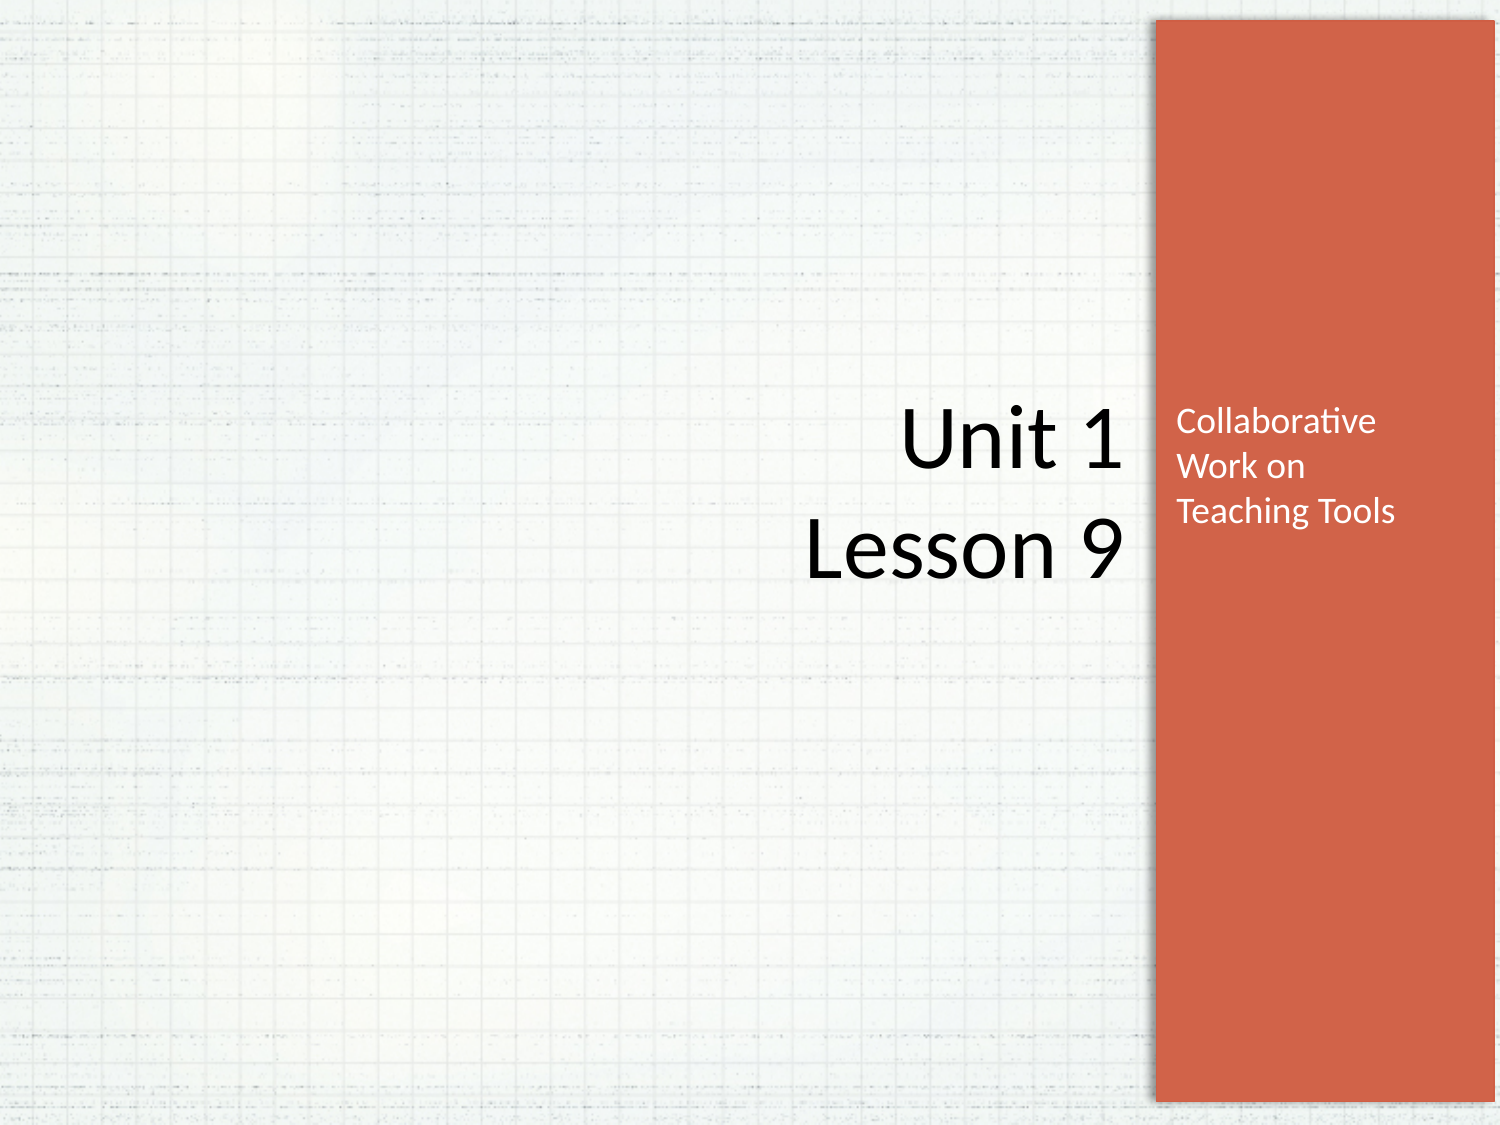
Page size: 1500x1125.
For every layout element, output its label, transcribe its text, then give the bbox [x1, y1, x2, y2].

picture [0, 0, 1500, 1125]
text_box [1156, 20, 1495, 1102]
text_box Collaborative Work on Teaching Tools [1161, 388, 1487, 627]
text_box Unit 1 Lesson 9 [102, 336, 1141, 637]
